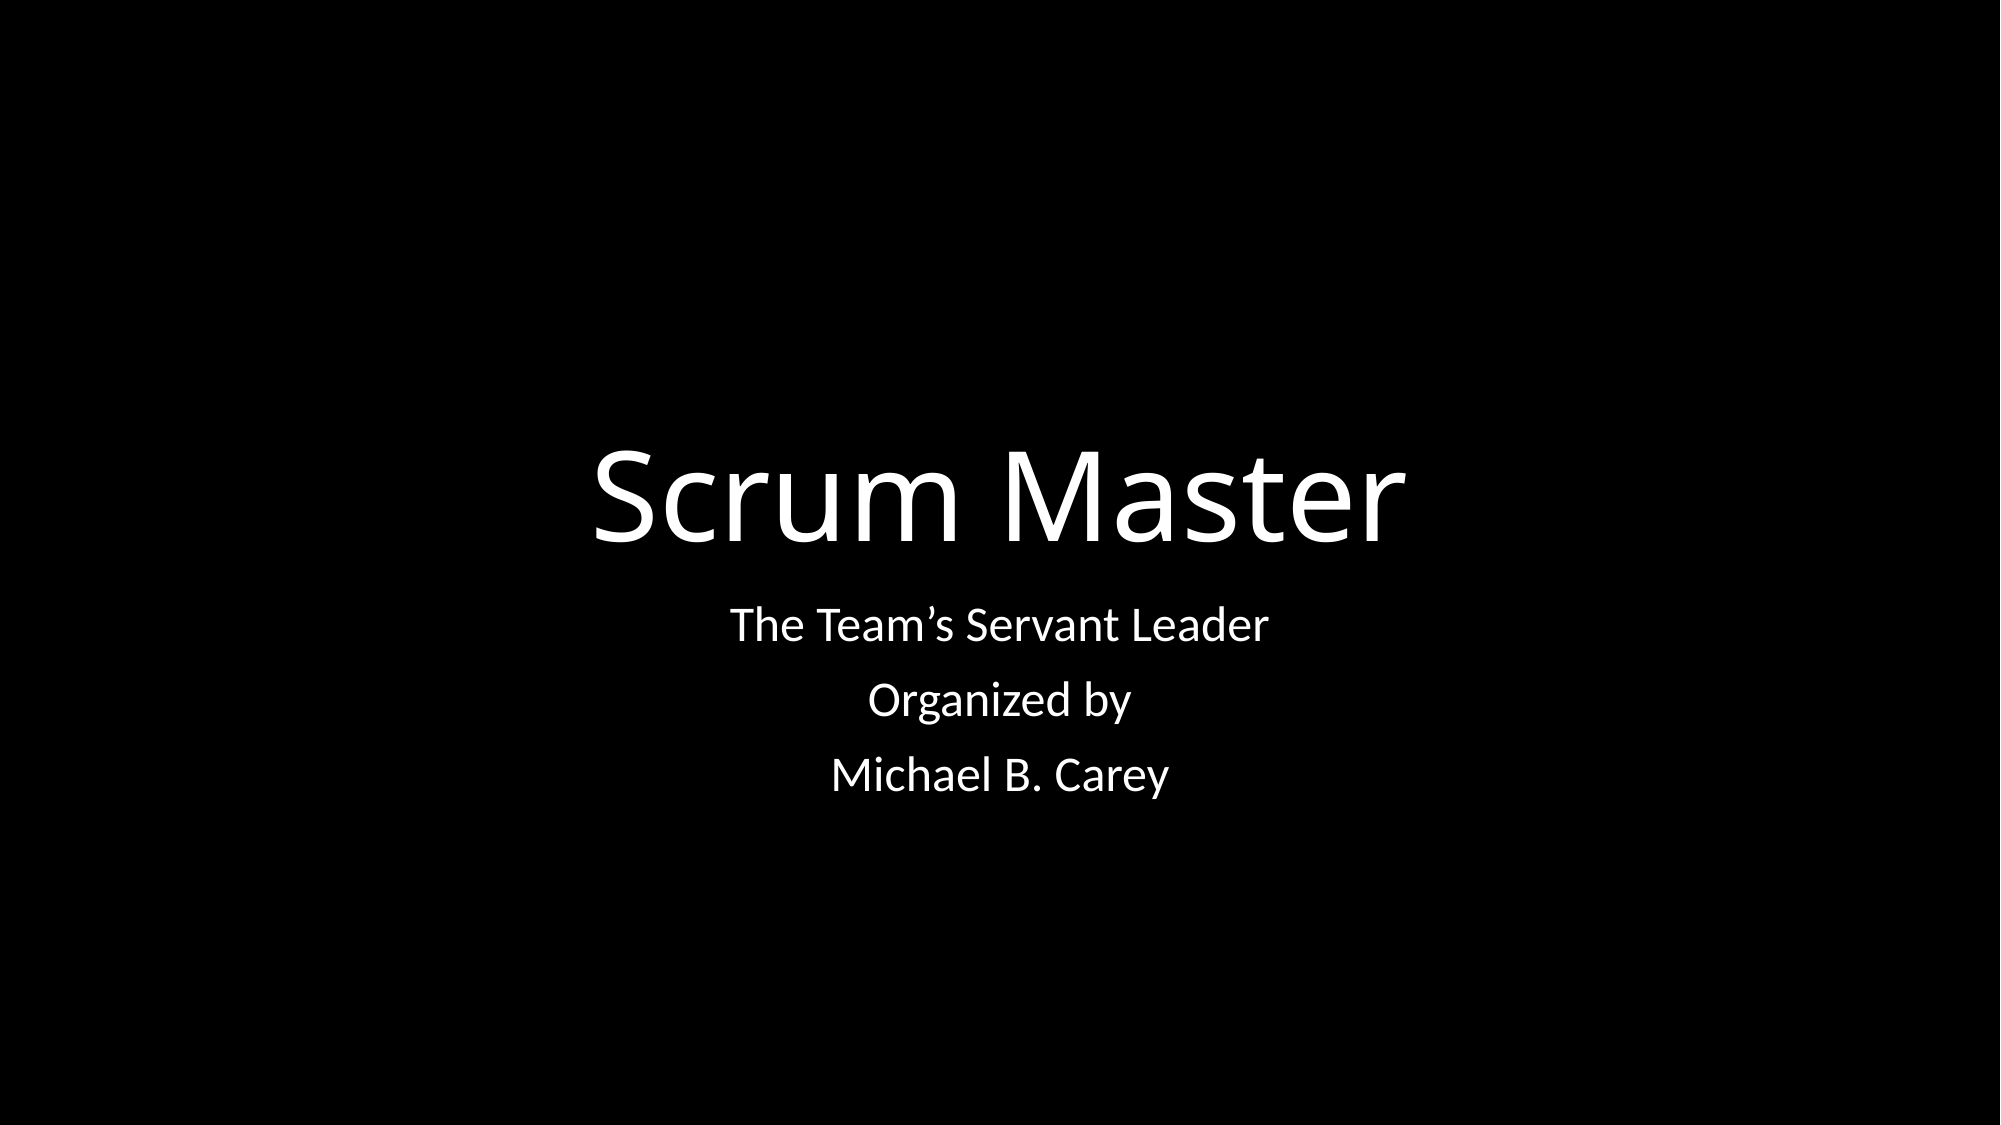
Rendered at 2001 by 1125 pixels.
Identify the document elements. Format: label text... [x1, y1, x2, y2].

subtitle The Team’s Servant Leader Organized by Michael B. Carey [249, 590, 1750, 863]
title Scrum Master [249, 184, 1750, 576]
